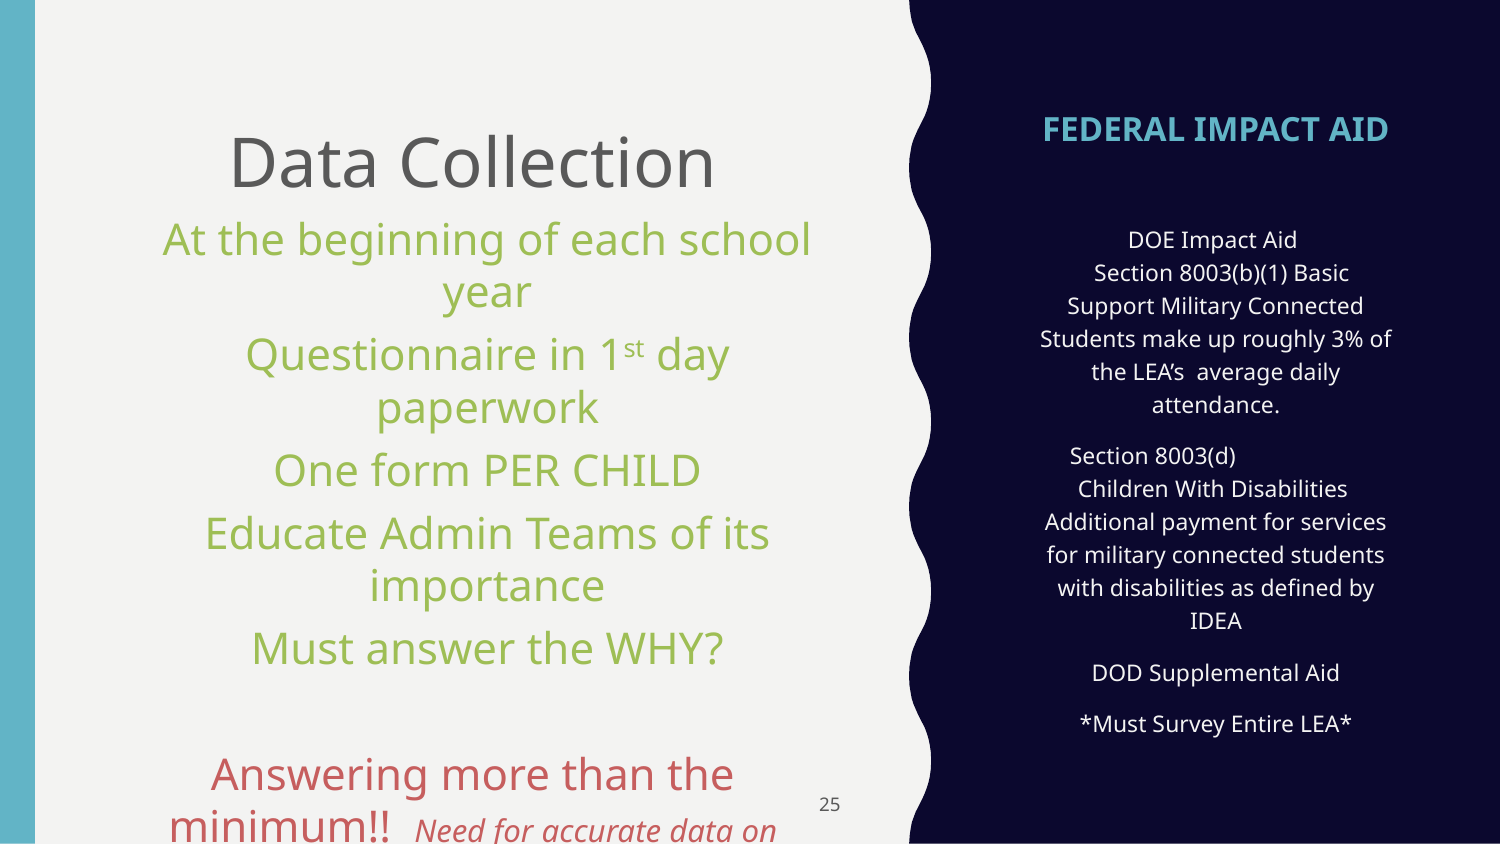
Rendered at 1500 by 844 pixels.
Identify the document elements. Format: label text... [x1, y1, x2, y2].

list Data Collection At the beginning of each school year Questionnaire in 1st day paperwork One form PER CHILD Educate Admin Teams of its importance Must answer the WHY? Answering more than the minimum!! Need for accurate data on National Guard & Reserve [94, 113, 852, 727]
slide_number 25 [700, 784, 852, 827]
title FEDERAL IMPACT AID [1025, 56, 1407, 155]
list DOE Impact Aid Section 8003(b)(1) Basic Support Military Connected Students make up roughly 3% of the LEA’s average daily attendance. Section 8003(d) Children With Disabilities Additional payment for services for military connected students with disabilities as defined by IDEA DOD Supplemental Aid *Must Survey Entire LEA* [1025, 214, 1407, 727]
